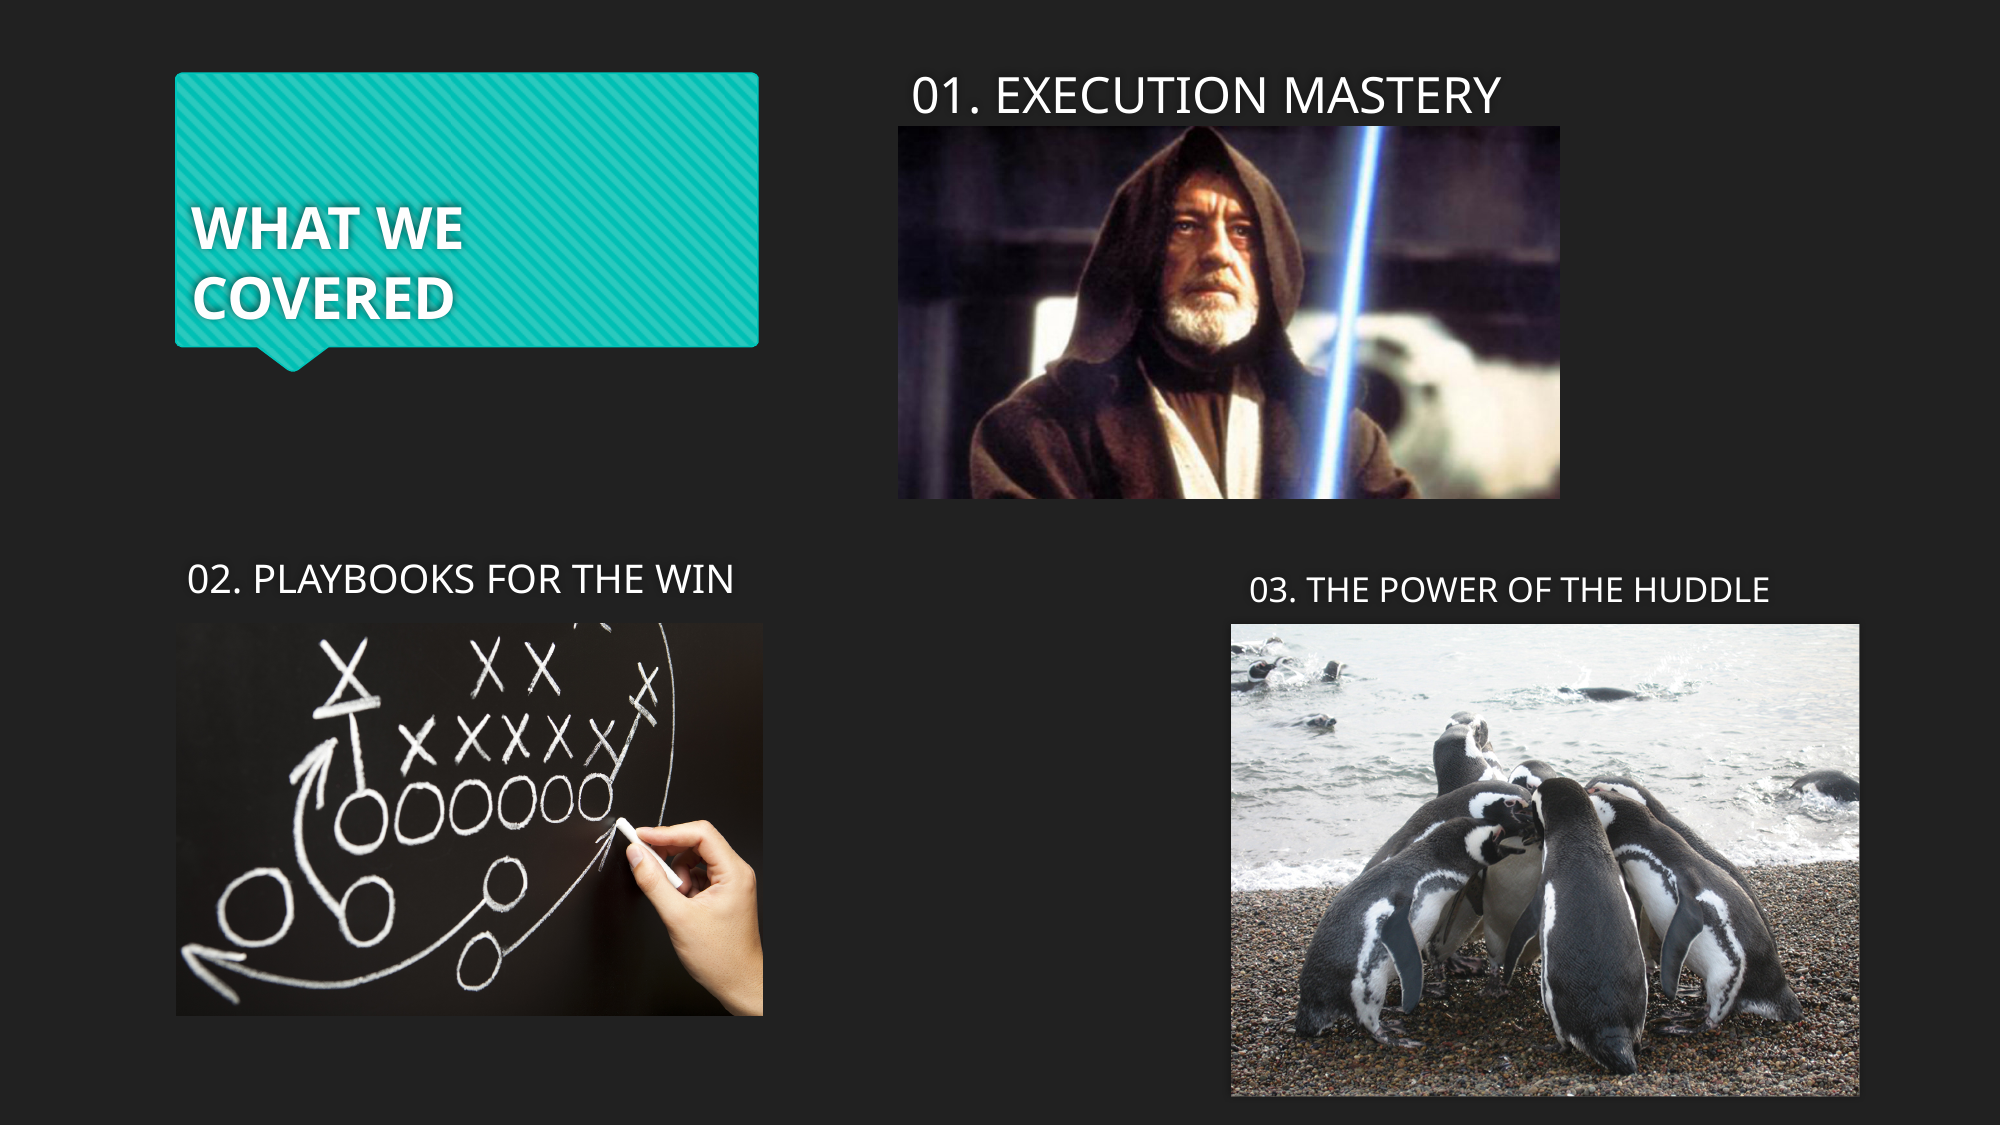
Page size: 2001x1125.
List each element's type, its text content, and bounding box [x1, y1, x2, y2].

text_box 02. PLAYBOOKS FOR THE WIN [171, 530, 754, 624]
picture [897, 126, 1560, 499]
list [1229, 623, 1860, 1097]
title WHAT WE COVERED [176, 73, 758, 339]
picture [175, 623, 764, 1016]
text_box 01. EXECUTION MASTERY [896, 46, 2000, 140]
list 03. THE POWER OF THE HUDDLE [1234, 545, 1864, 633]
